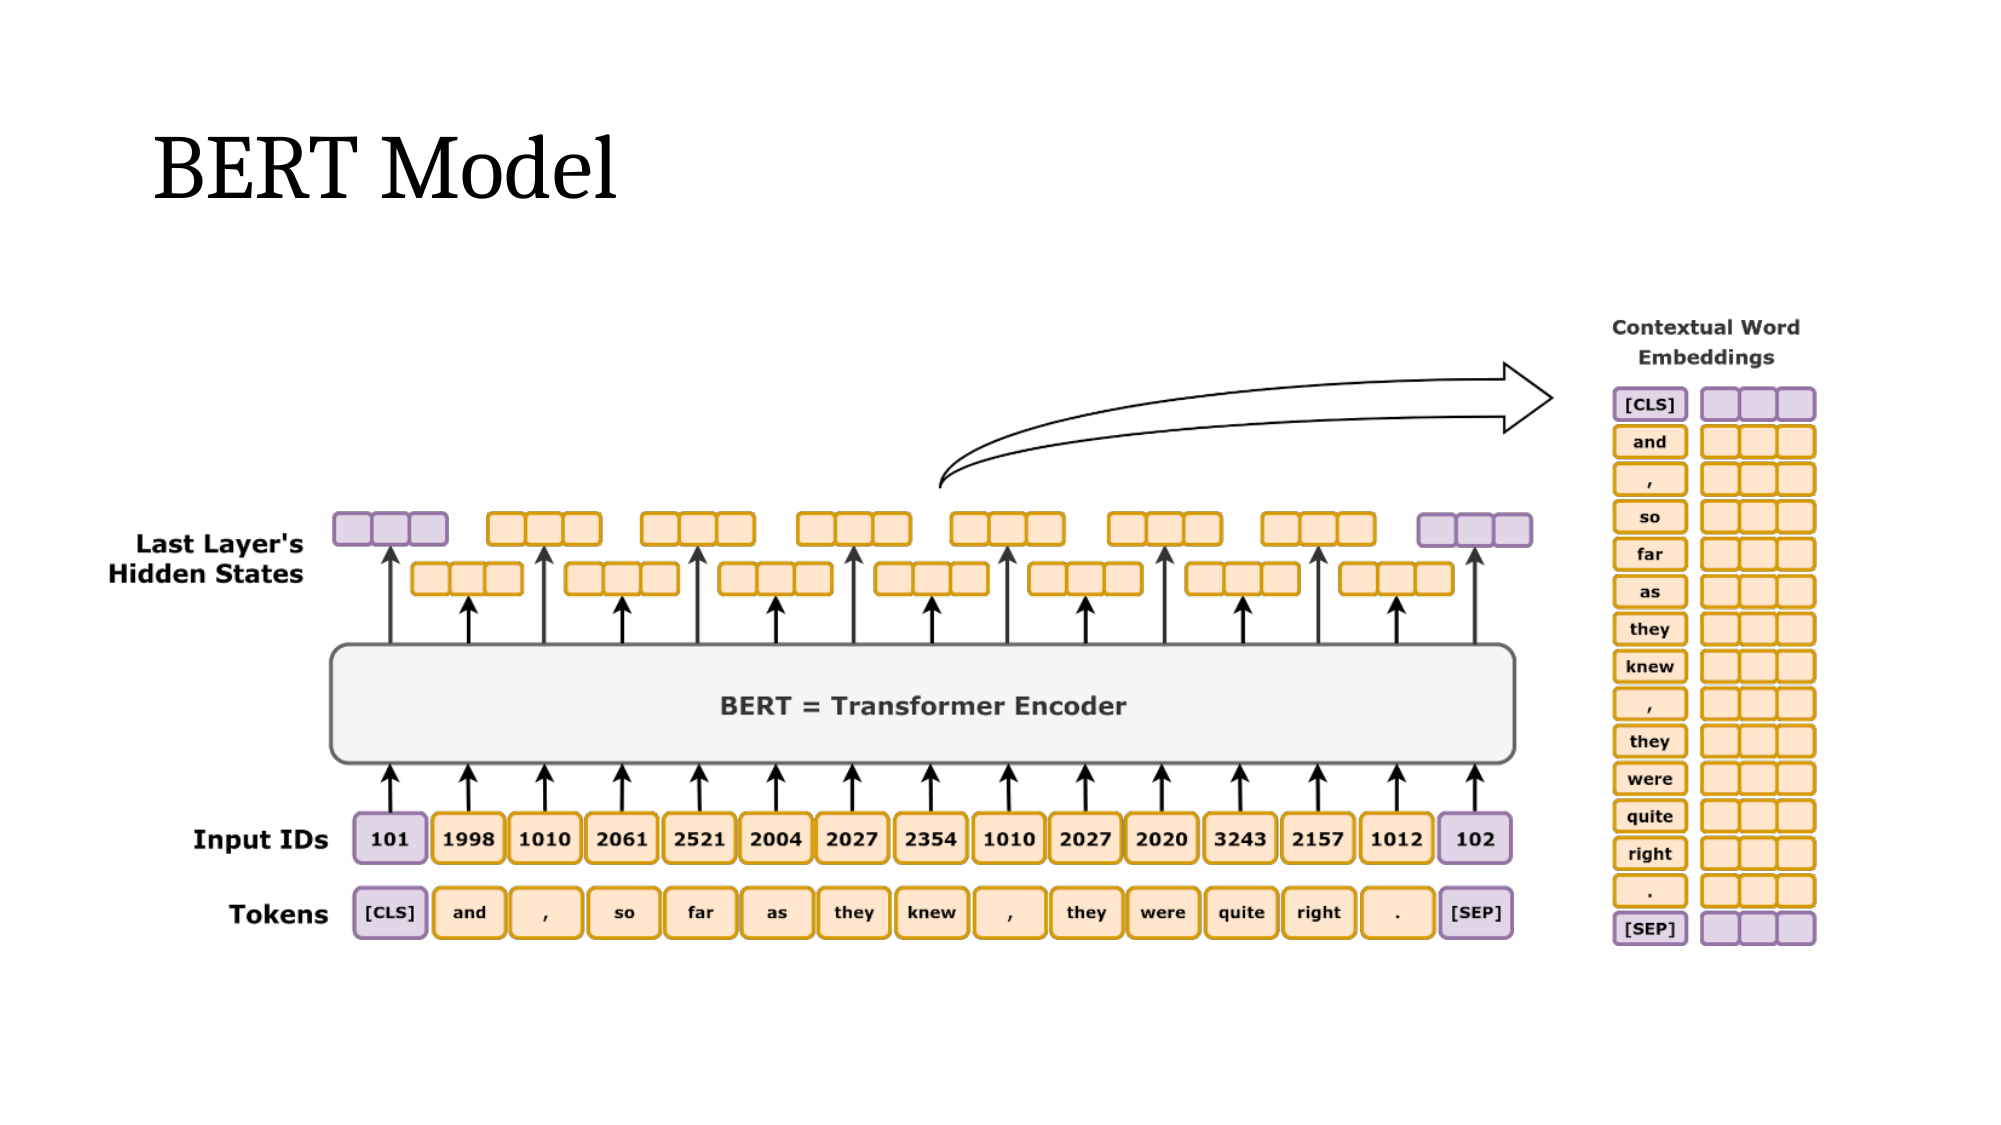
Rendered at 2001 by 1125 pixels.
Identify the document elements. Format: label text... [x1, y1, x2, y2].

title BERT Model [137, 59, 1863, 278]
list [99, 301, 1826, 947]
